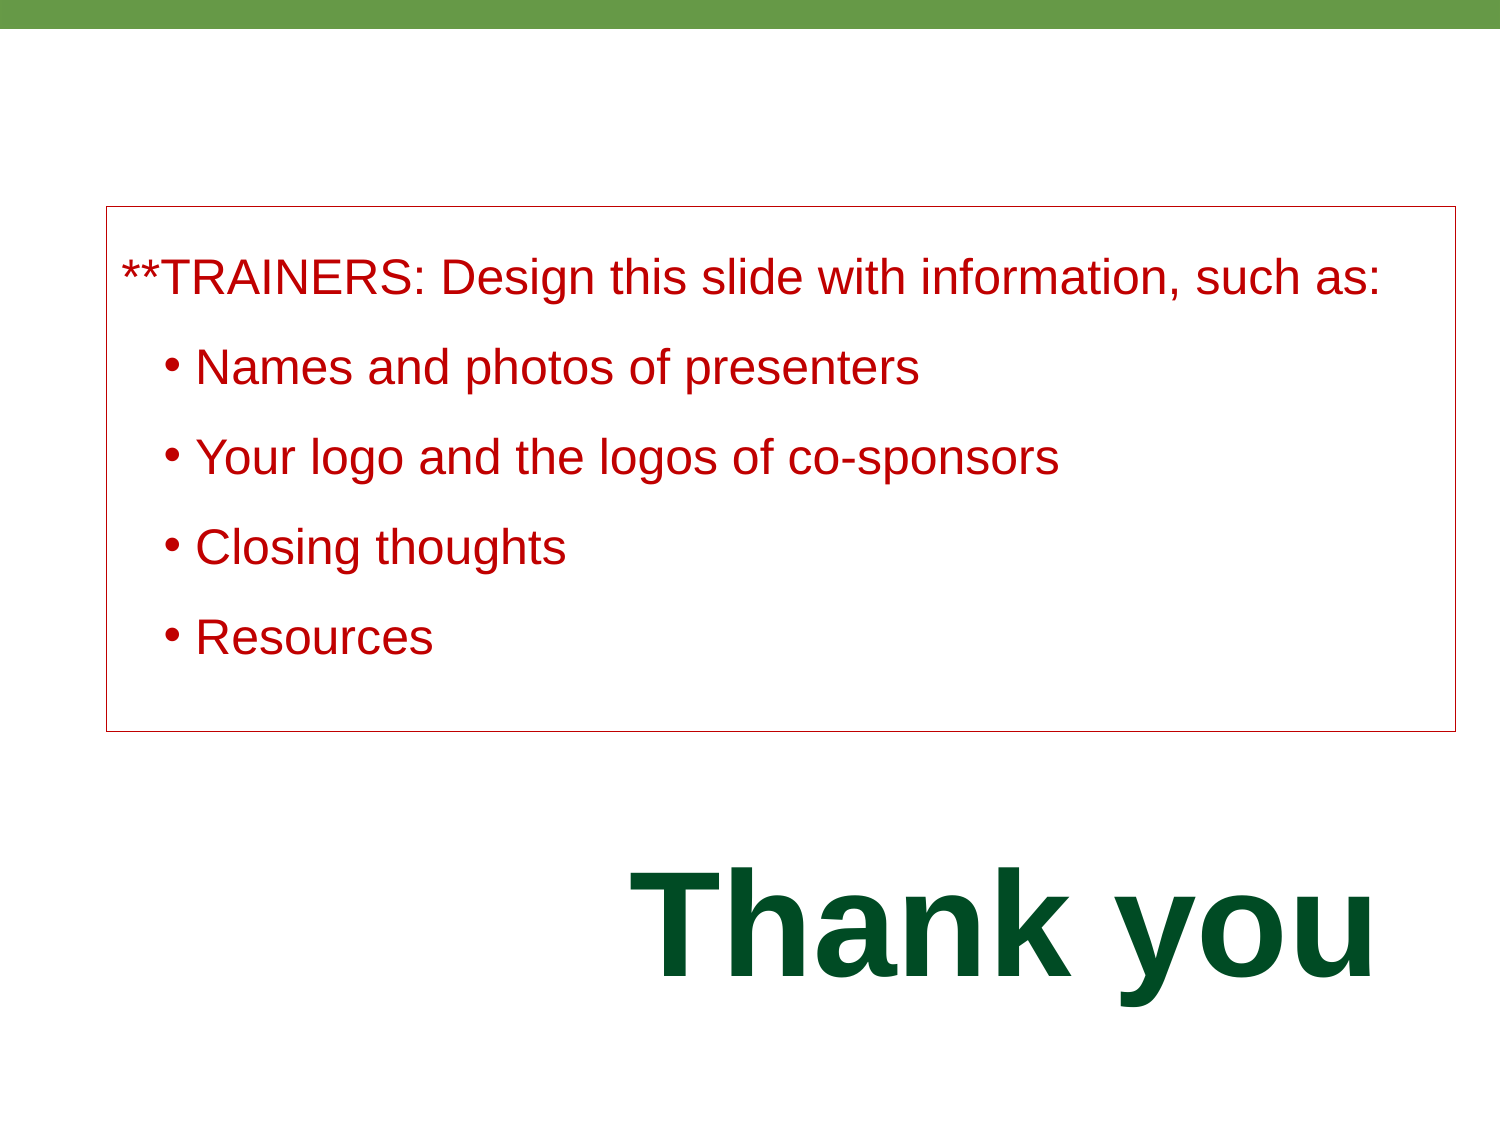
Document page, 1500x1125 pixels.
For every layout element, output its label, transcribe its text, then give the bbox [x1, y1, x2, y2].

text_box **TRAINERS: Design this slide with information, such as: Names and photos of presenters Your logo and the logos of co-sponsors Closing thoughts Resources [106, 206, 1456, 732]
text_box Thank you [614, 819, 1500, 1015]
